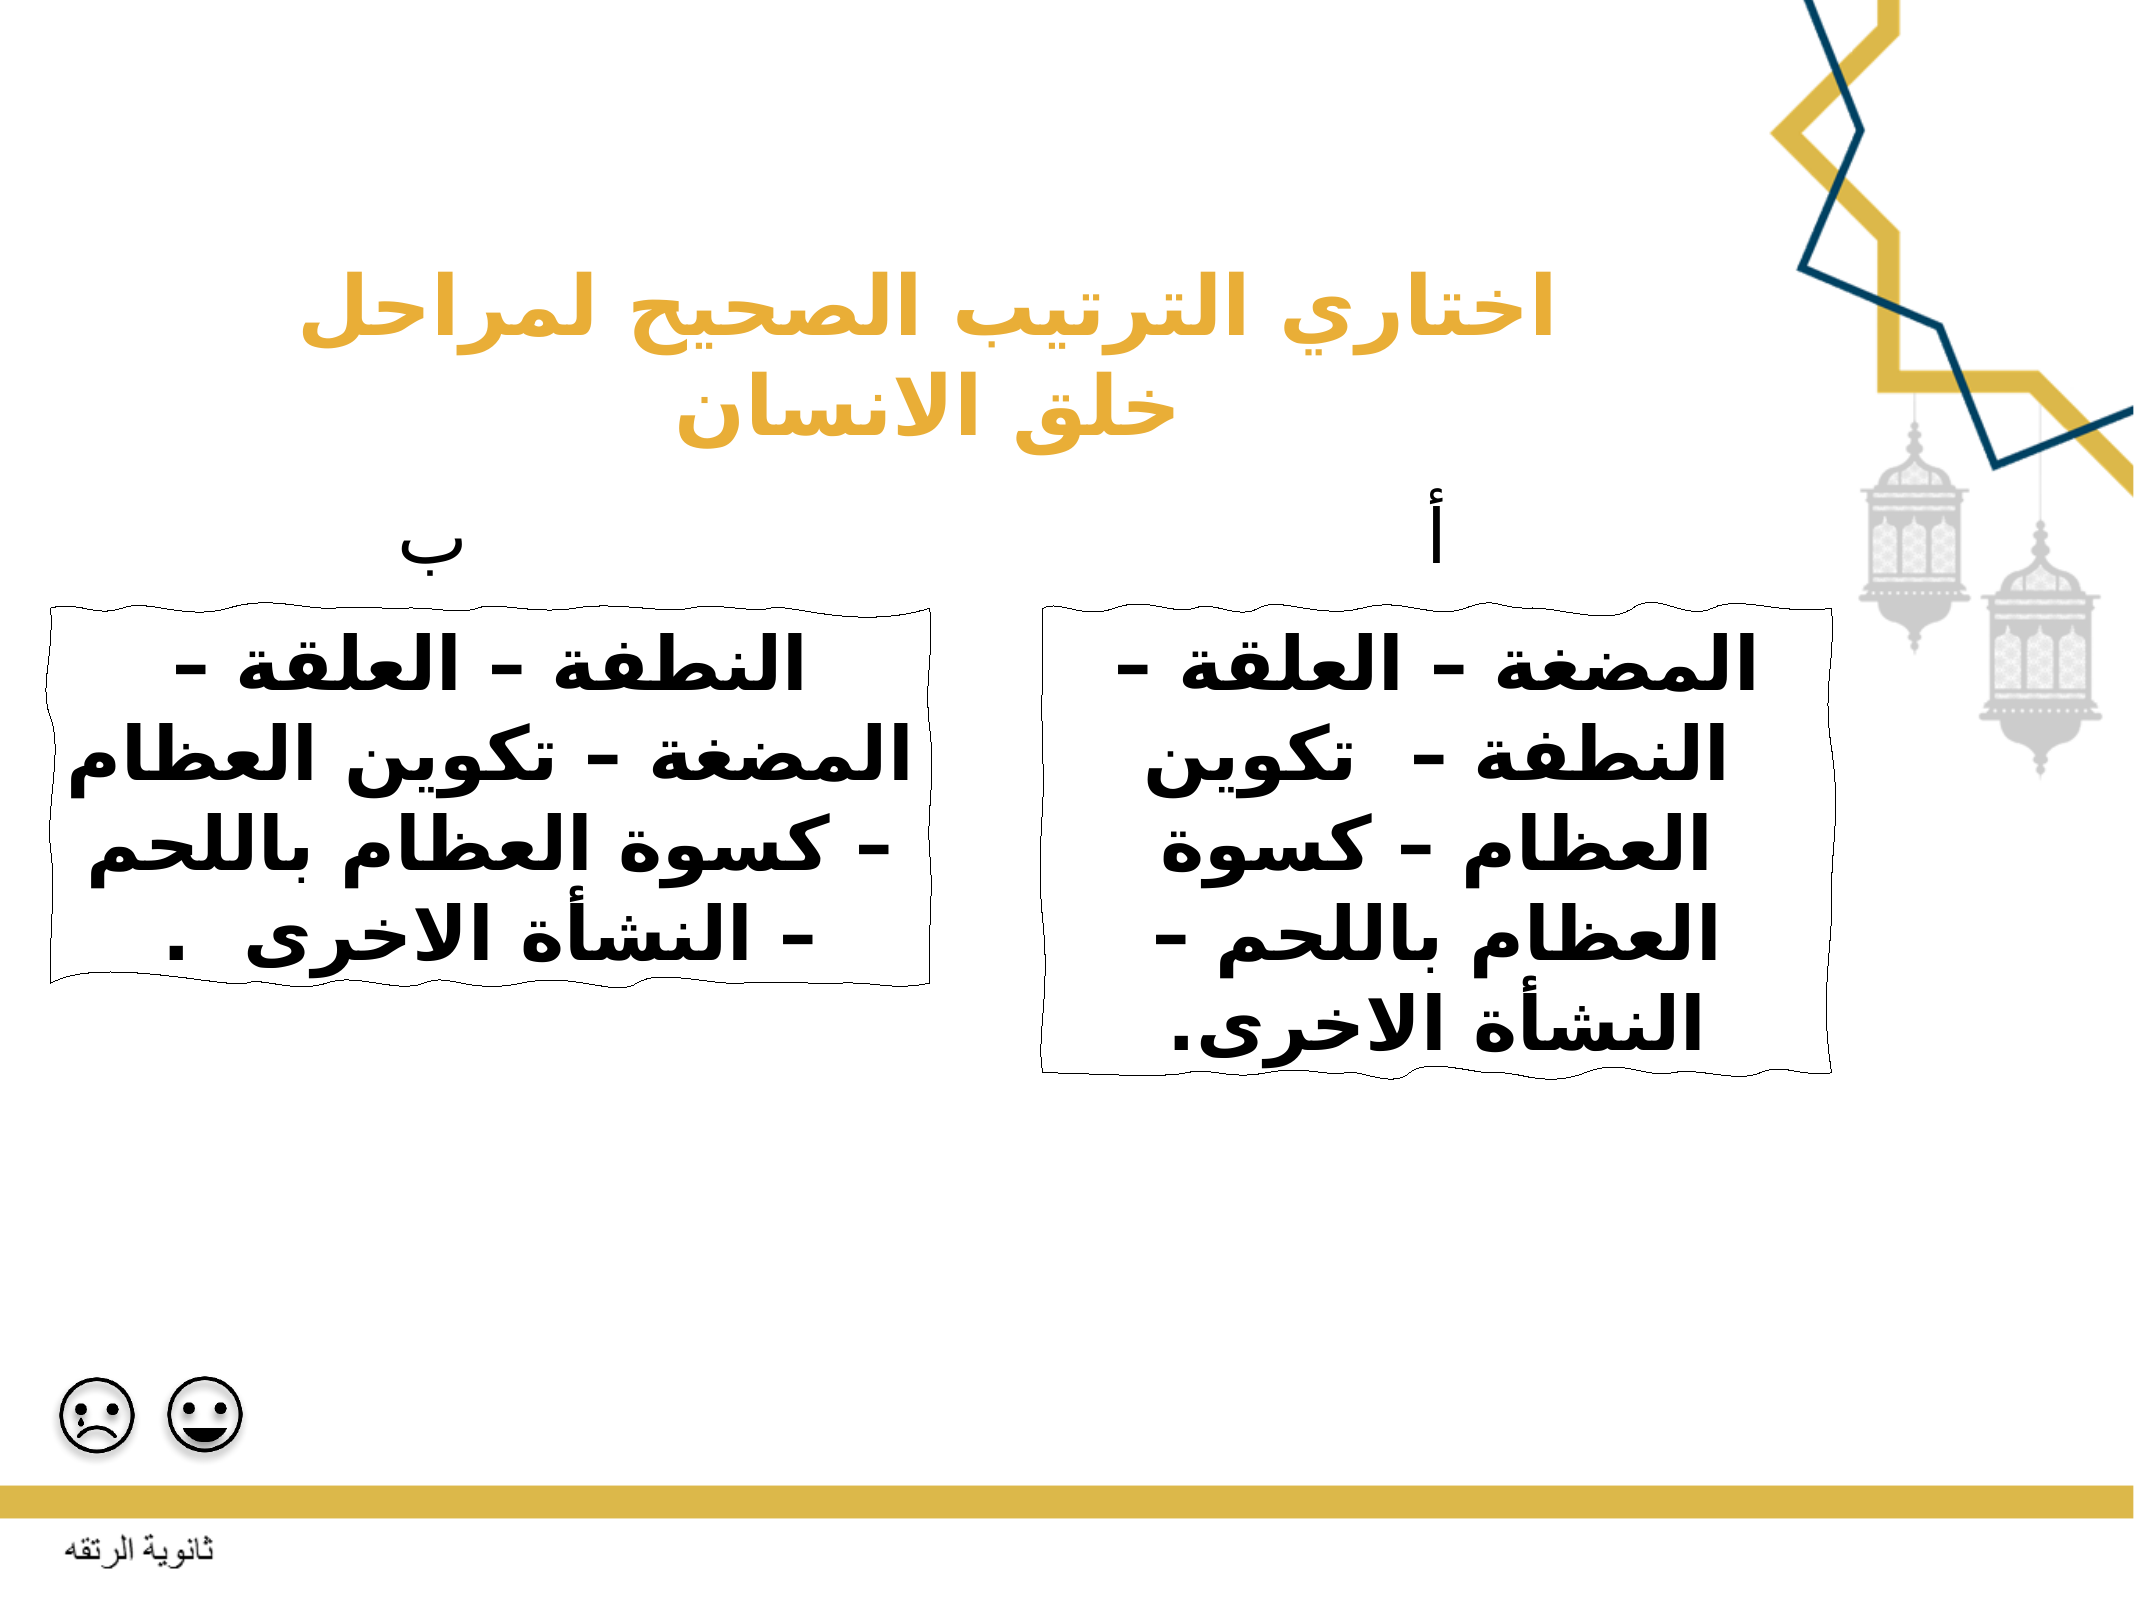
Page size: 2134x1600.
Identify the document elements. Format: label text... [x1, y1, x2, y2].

picture [1806, 0, 2134, 460]
text_box النطفة – العلقة – المضغة – تكوين العظام – كسوة العظام باللحم – النشأة الاخرى . [45, 602, 932, 988]
text_box ب [310, 481, 556, 586]
picture [0, 0, 2134, 1600]
text_box أ [1314, 481, 1560, 586]
text_box اختاري الترتيب الصحيح لمراحل خلق الانسان [251, 244, 1605, 460]
text_box المضغة – العلقة – النطفة – تكوين العظام – كسوة العظام باللحم – النشأة الاخرى. [1040, 602, 1836, 1080]
